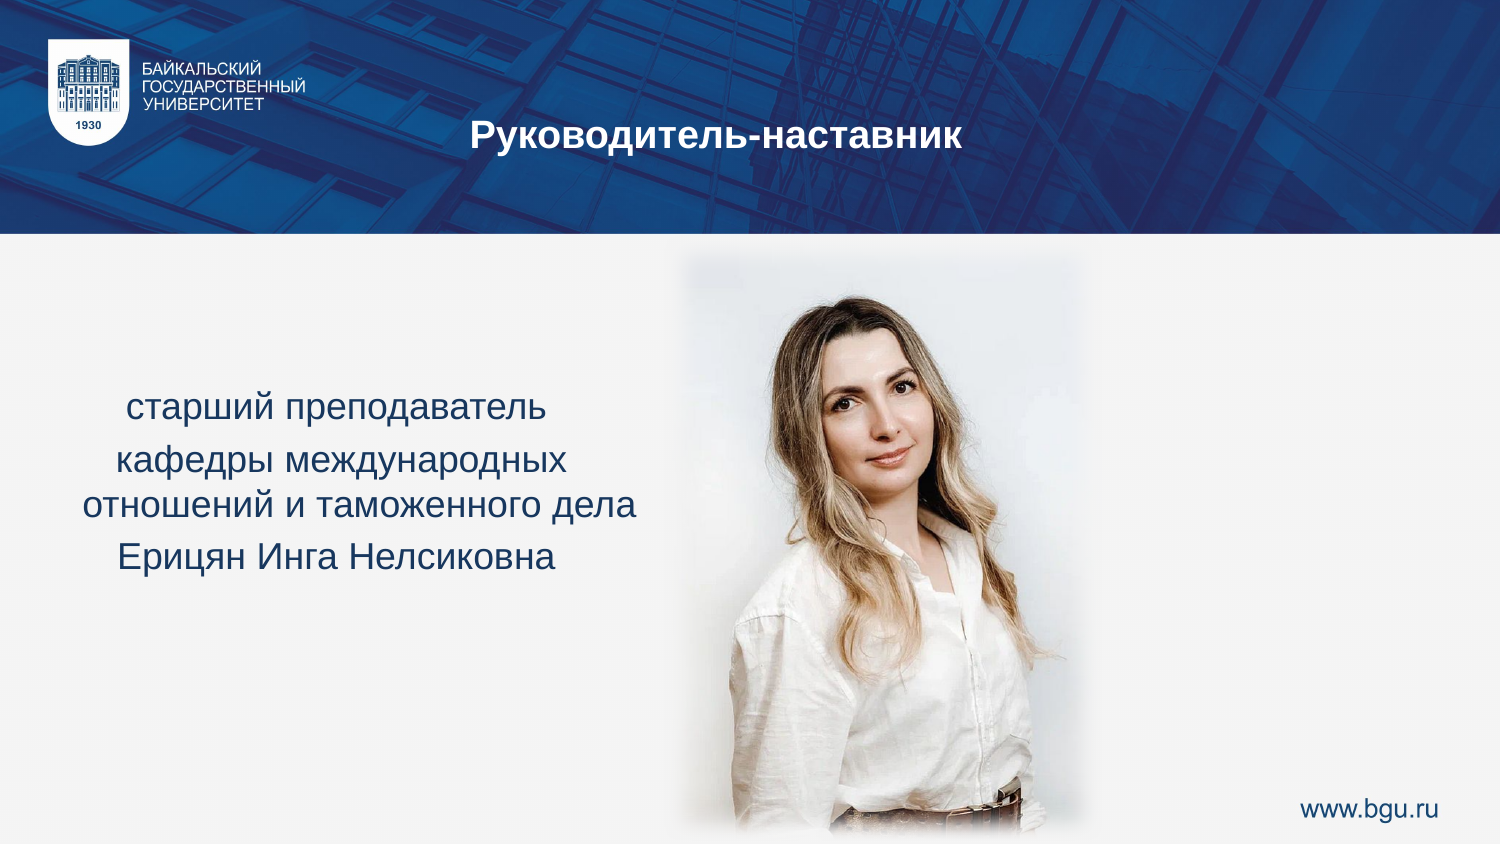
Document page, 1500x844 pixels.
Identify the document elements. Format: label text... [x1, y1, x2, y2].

list Руководитель-наставник [454, 101, 1022, 220]
picture [0, 0, 1500, 844]
list старший преподаватель кафедры международных отношений и таможенного дела Ерицян Инга Нелсиковна [5, 374, 659, 812]
